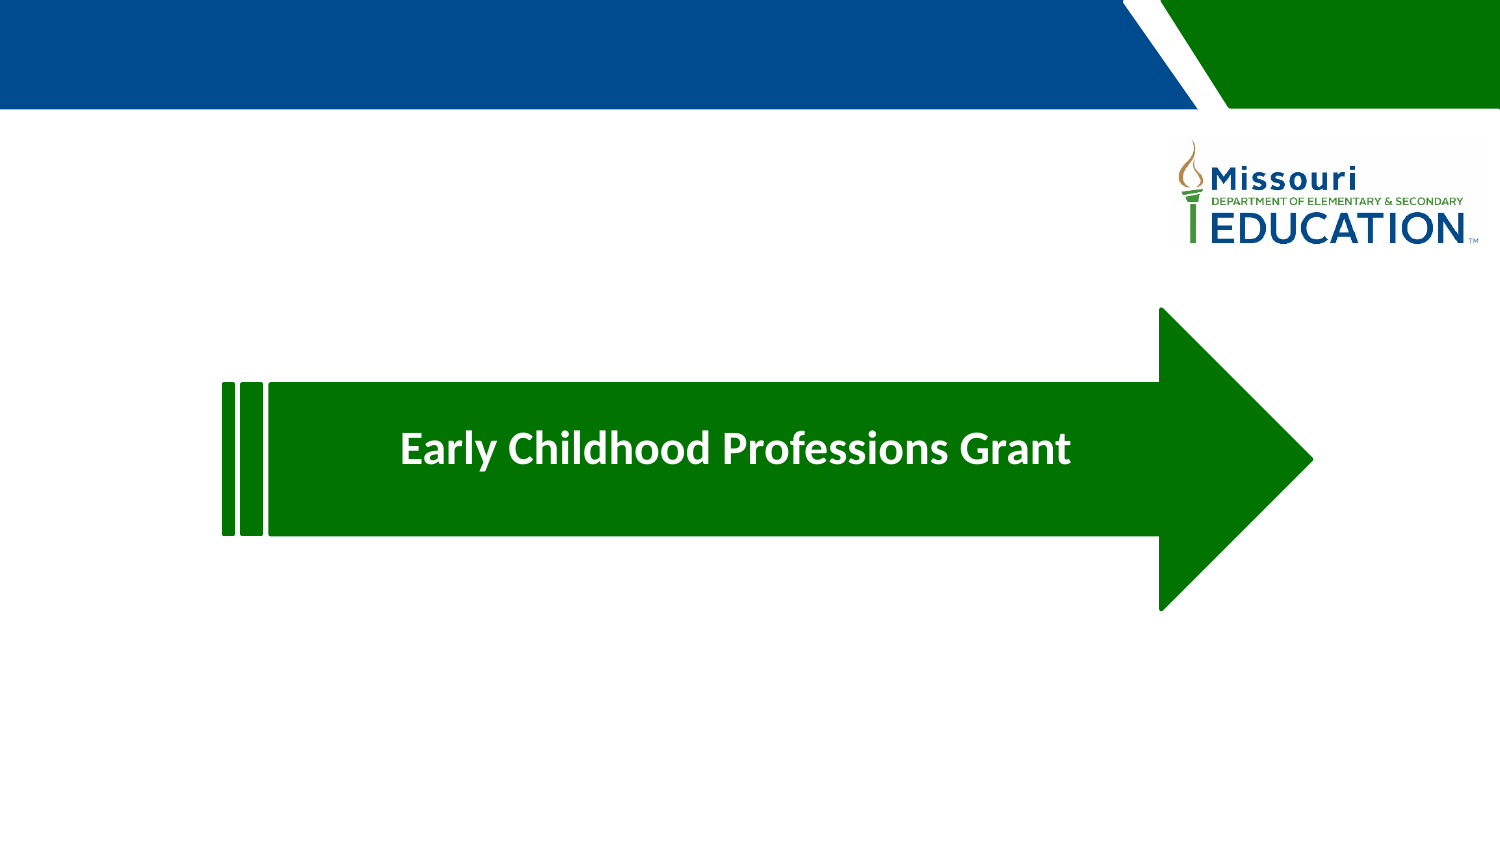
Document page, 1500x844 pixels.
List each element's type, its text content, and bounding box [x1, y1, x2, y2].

list Early Childhood Professions Grant [327, 409, 1128, 510]
picture [1175, 136, 1481, 247]
